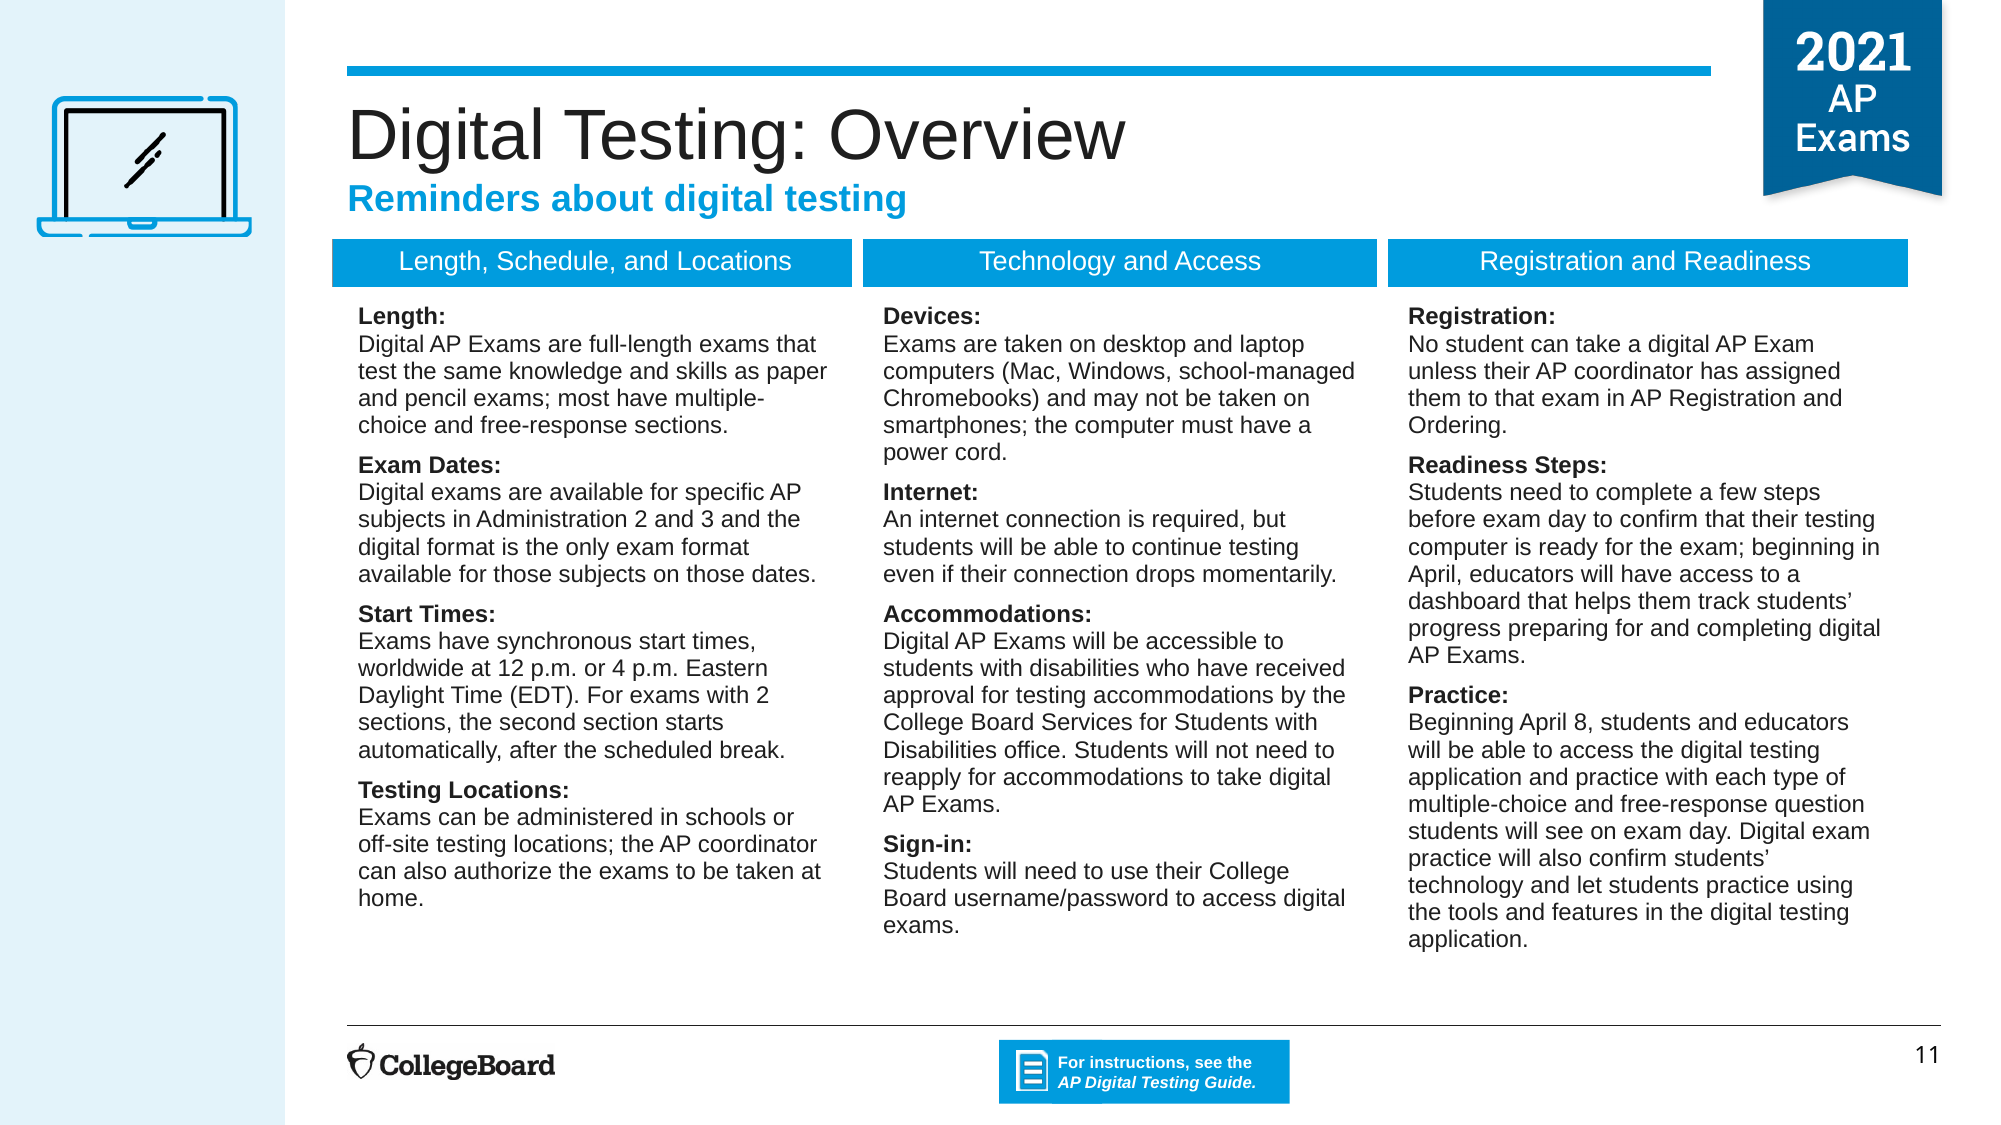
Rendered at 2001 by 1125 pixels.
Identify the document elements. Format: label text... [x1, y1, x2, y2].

table_cell Registration: No student can take a digital AP Exam unless their AP coordinator has assigned them to that exam in AP Registration and Ordering. Readiness Steps: Students need to complete a few steps before exam day to confirm that their testing computer is ready for the exam; beginning in April, educators will have access to a dashboard that helps them track students’ progress preparing for and completing digital AP Exams. Practice: Beginning April 8, students and educators will be able to access the digital testing application and practice with each type of multiple-choice and free-response question students will see on exam day. Digital exam practice will also confirm students’ technology and let students practice using the tools and features in the digital testing application. [1383, 287, 1908, 983]
picture [36, 96, 59, 217]
table_cell Length: Digital AP Exams are full-length exams that test the same knowledge and skills as paper and pencil exams; most have multiple-choice and free-response sections. Exam Dates: Digital exams are available for specific AP subjects in Administration 2 and 3 and the digital format is the only exam format available for those subjects on those dates. Start Times: Exams have synchronous start times, worldwide at 12 p.m. or 4 p.m. Eastern Daylight Time (EDT). For exams with 2 sections, the second section starts automatically, after the scheduled break. Testing Locations: Exams can be administered in schools or off-site testing locations; the AP coordinator can also authorize the exams to be taken at home. [333, 287, 858, 983]
picture [58, 96, 232, 217]
table_cell Devices: Exams are taken on desktop and laptop computers (Mac, Windows, school-managed Chromebooks) and may not be taken on smartphones; the computer must have a power cord. Internet: An internet connection is required, but students will be able to continue testing even if their connection drops momentarily. Accommodations: Digital AP Exams will be accessible to students with disabilities who have received approval for testing accommodations by the College Board Services for Students with Disabilities office. Students will not need to reapply for accommodations to take digital AP Exams. Sign-in: Students will need to use their College Board username/password to access digital exams. [858, 287, 1383, 983]
subtitle Reminders about digital testing [347, 166, 1416, 239]
title Digital Testing: Overview [347, 88, 1712, 157]
table_header Technology and Access [863, 239, 1377, 287]
picture [231, 96, 252, 217]
picture [42, 222, 248, 237]
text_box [998, 1039, 1290, 1104]
picture [1763, 0, 1942, 196]
picture [347, 1043, 555, 1080]
table_header Length, Schedule, and Locations [333, 239, 852, 287]
table_header Registration and Readiness [1388, 239, 1908, 287]
